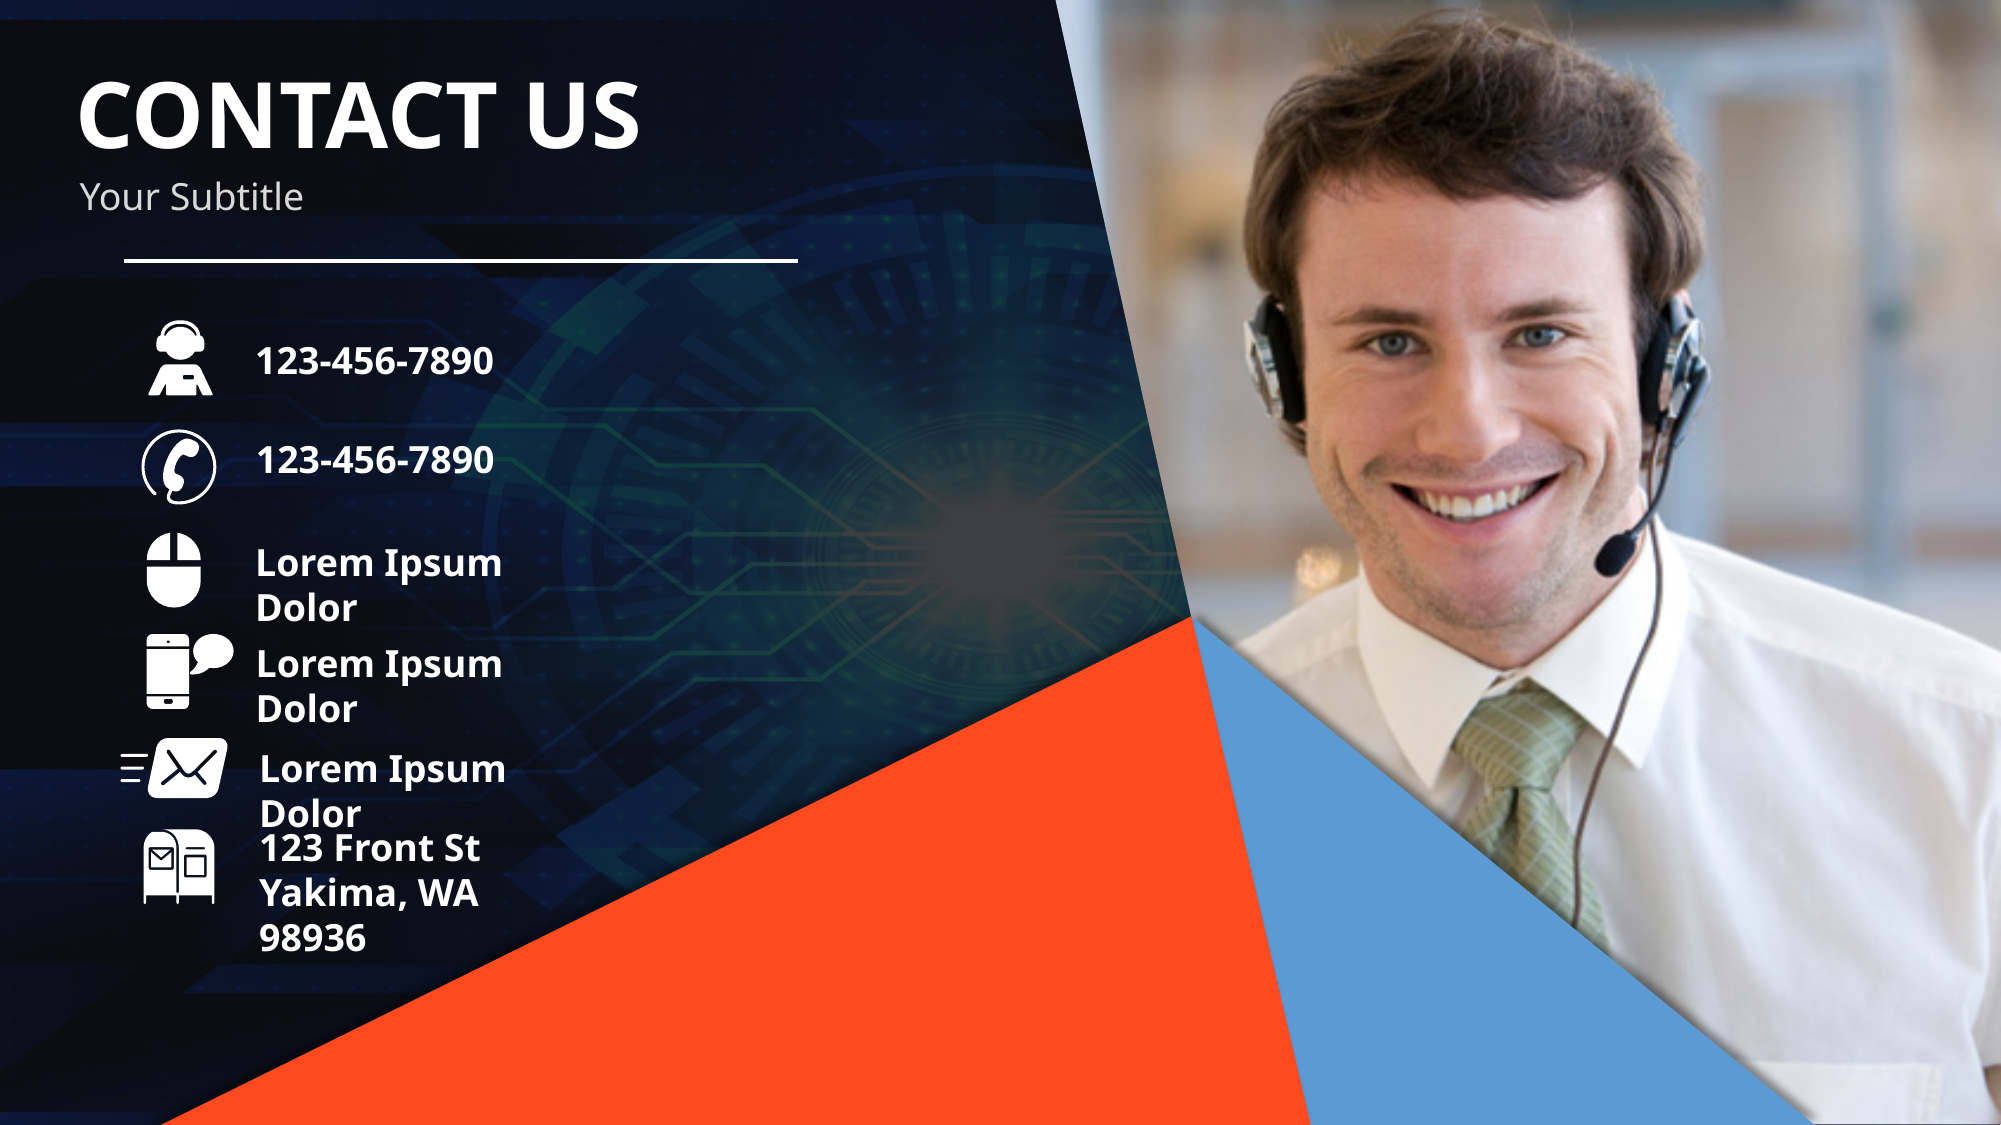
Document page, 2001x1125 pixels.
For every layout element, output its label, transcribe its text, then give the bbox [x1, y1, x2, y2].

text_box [146, 633, 234, 709]
text_box 123 Front St Yakima, WA 98936 [244, 816, 590, 967]
text_box [1195, 617, 1817, 1125]
text_box Lorem Ipsum Dolor [240, 632, 586, 738]
text_box [141, 429, 217, 505]
text_box 123-456-7890 [240, 329, 541, 390]
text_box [60, 49, 1020, 227]
text_box [158, 614, 1312, 1125]
text_box Lorem Ipsum Dolor [244, 737, 590, 816]
text_box [177, 532, 201, 561]
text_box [143, 829, 215, 905]
text_box Lorem Ipsum Dolor [240, 531, 586, 632]
text_box [146, 532, 171, 561]
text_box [148, 320, 213, 396]
text_box [146, 566, 201, 608]
text_box 123-456-7890 [241, 428, 541, 489]
text_box [1054, 0, 2000, 1125]
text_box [120, 737, 228, 798]
